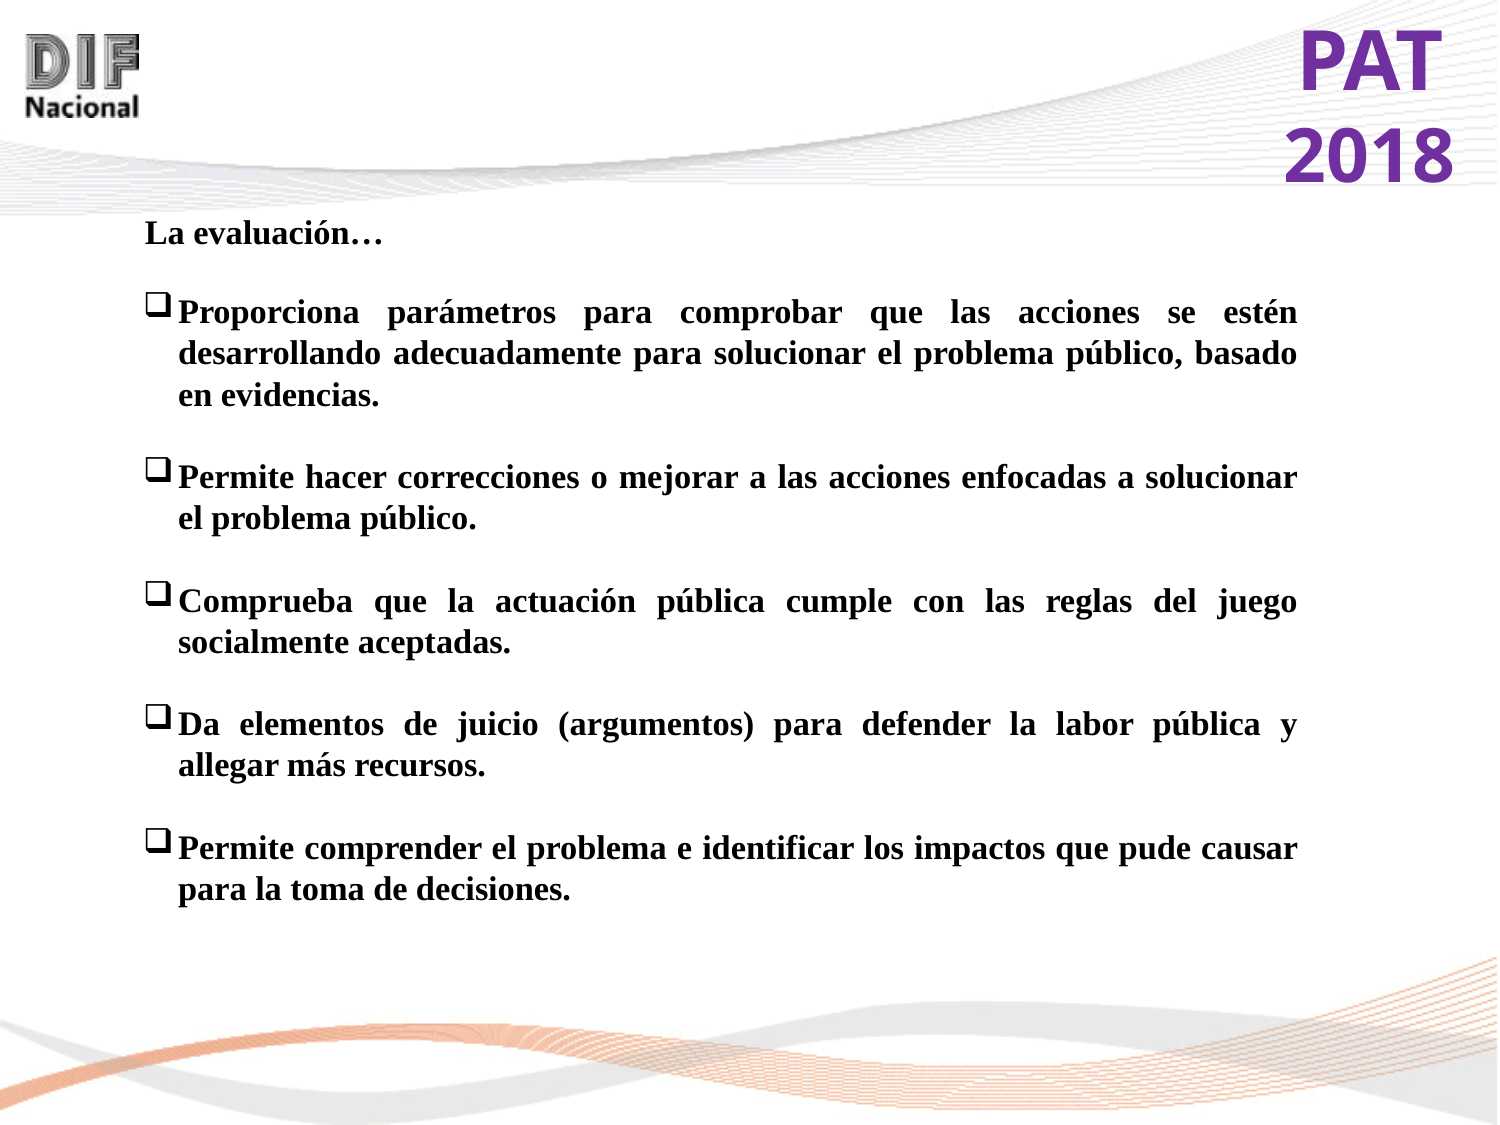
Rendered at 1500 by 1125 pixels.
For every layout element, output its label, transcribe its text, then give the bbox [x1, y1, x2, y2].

picture [0, 0, 1500, 1125]
text_box Proporciona parámetros para comprobar que las acciones se estén desarrollando adecuadamente para solucionar el problema público, basado en evidencias. Permite hacer correcciones o mejorar a las acciones enfocadas a solucionar el problema público. Comprueba que la actuación pública cumple con las reglas del juego socialmente aceptadas. Da elementos de juicio (argumentos) para defender la labor pública y allegar más recursos. Permite comprender el problema e identificar los impactos que pude causar para la toma de decisiones. [128, 281, 1314, 915]
text_box La evaluación… [130, 202, 399, 259]
